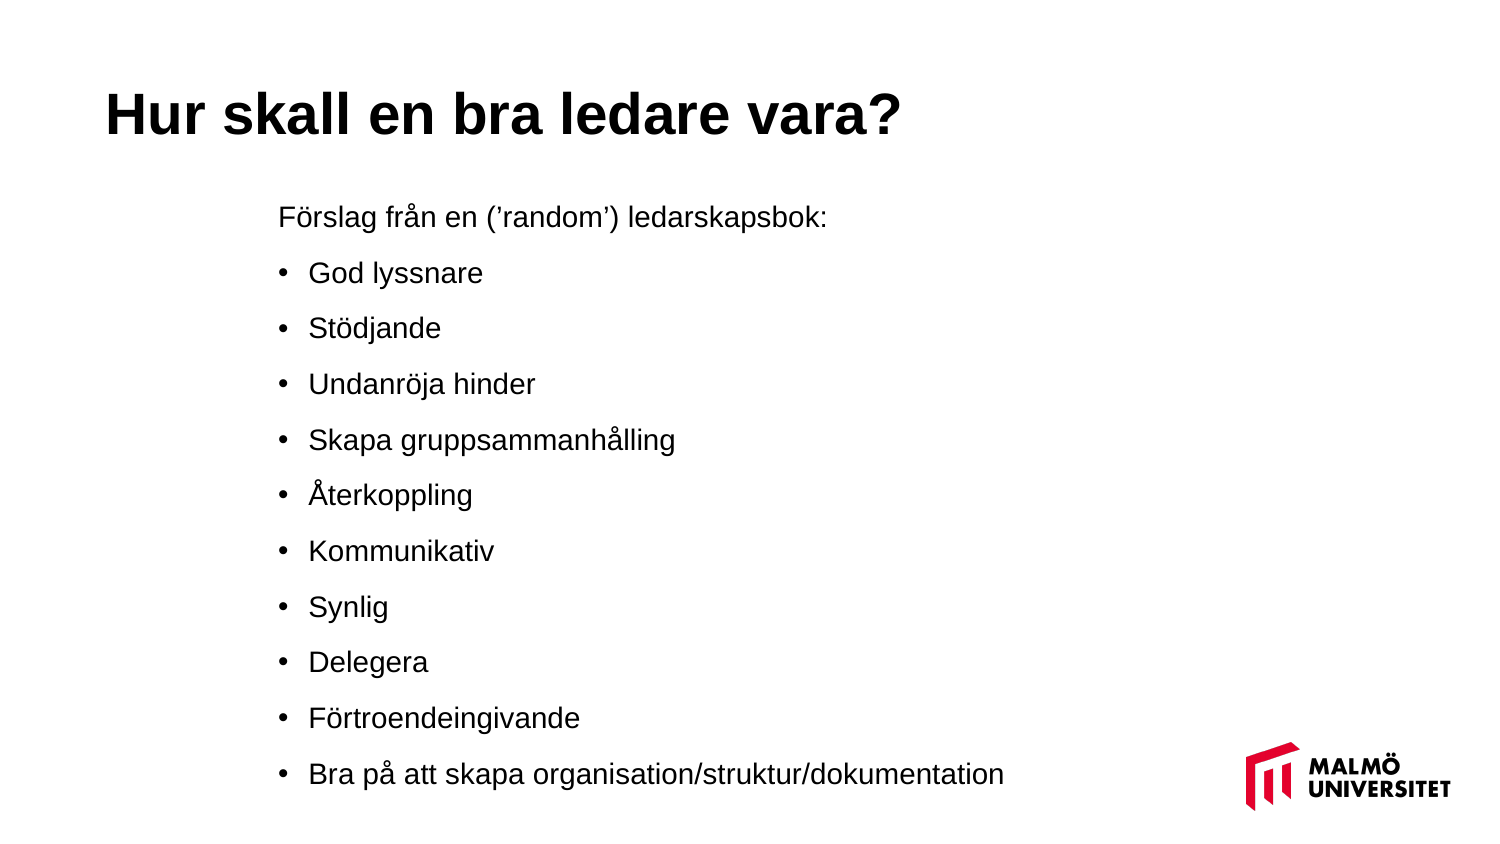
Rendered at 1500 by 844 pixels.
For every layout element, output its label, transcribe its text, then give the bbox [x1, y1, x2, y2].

list Förslag från en (’random’) ledarskapsbok: God lyssnare Stödjande Undanröja hinder Skapa gruppsammanhålling Återkoppling Kommunikativ Synlig Delegera Förtroendeingivande Bra på att skapa organisation/struktur/dokumentation [263, 194, 1154, 803]
title Hur skall en bra ledare vara? [90, 40, 1154, 182]
